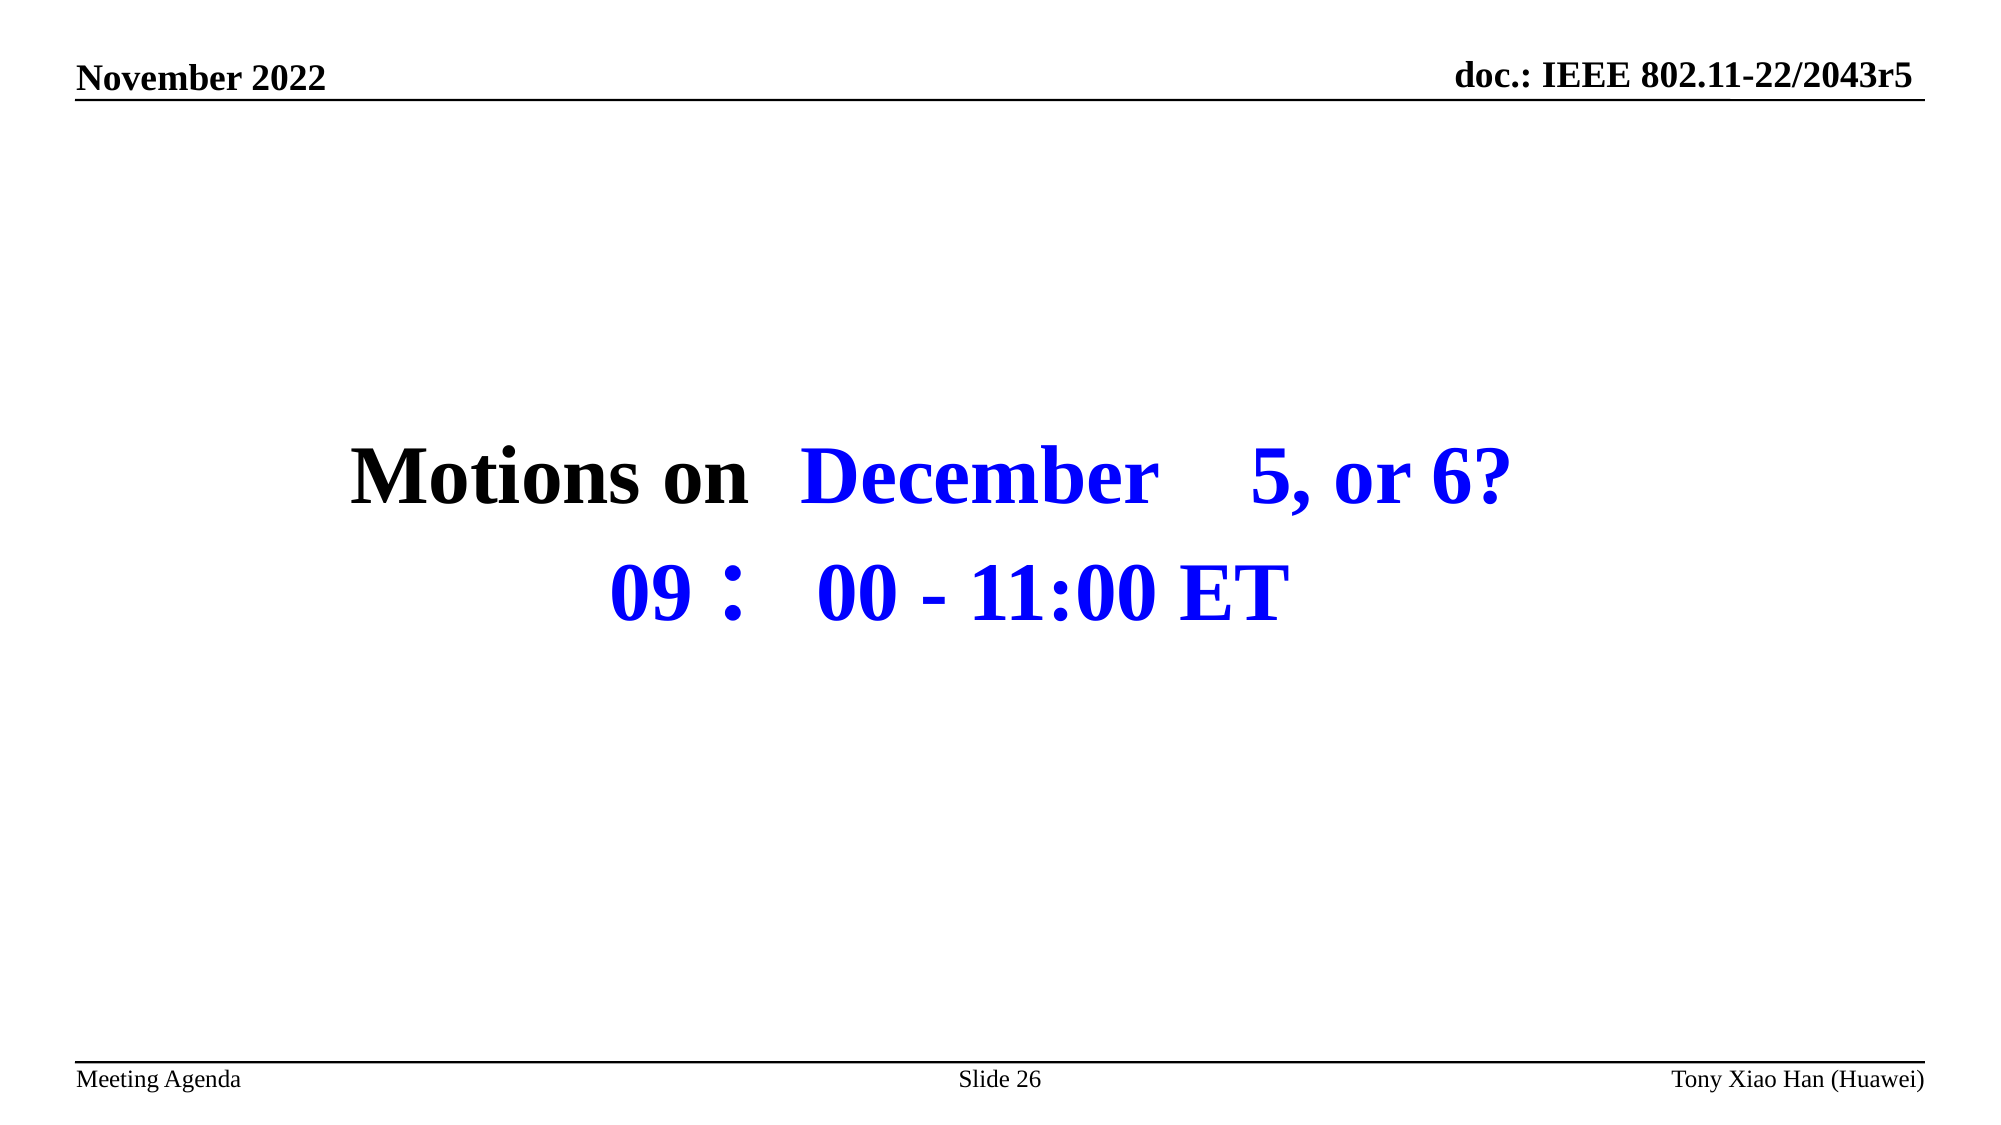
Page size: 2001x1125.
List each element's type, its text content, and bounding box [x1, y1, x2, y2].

text_box Motions on December 5, or 6? 09：00 - 11:00 ET [187, 412, 1713, 950]
